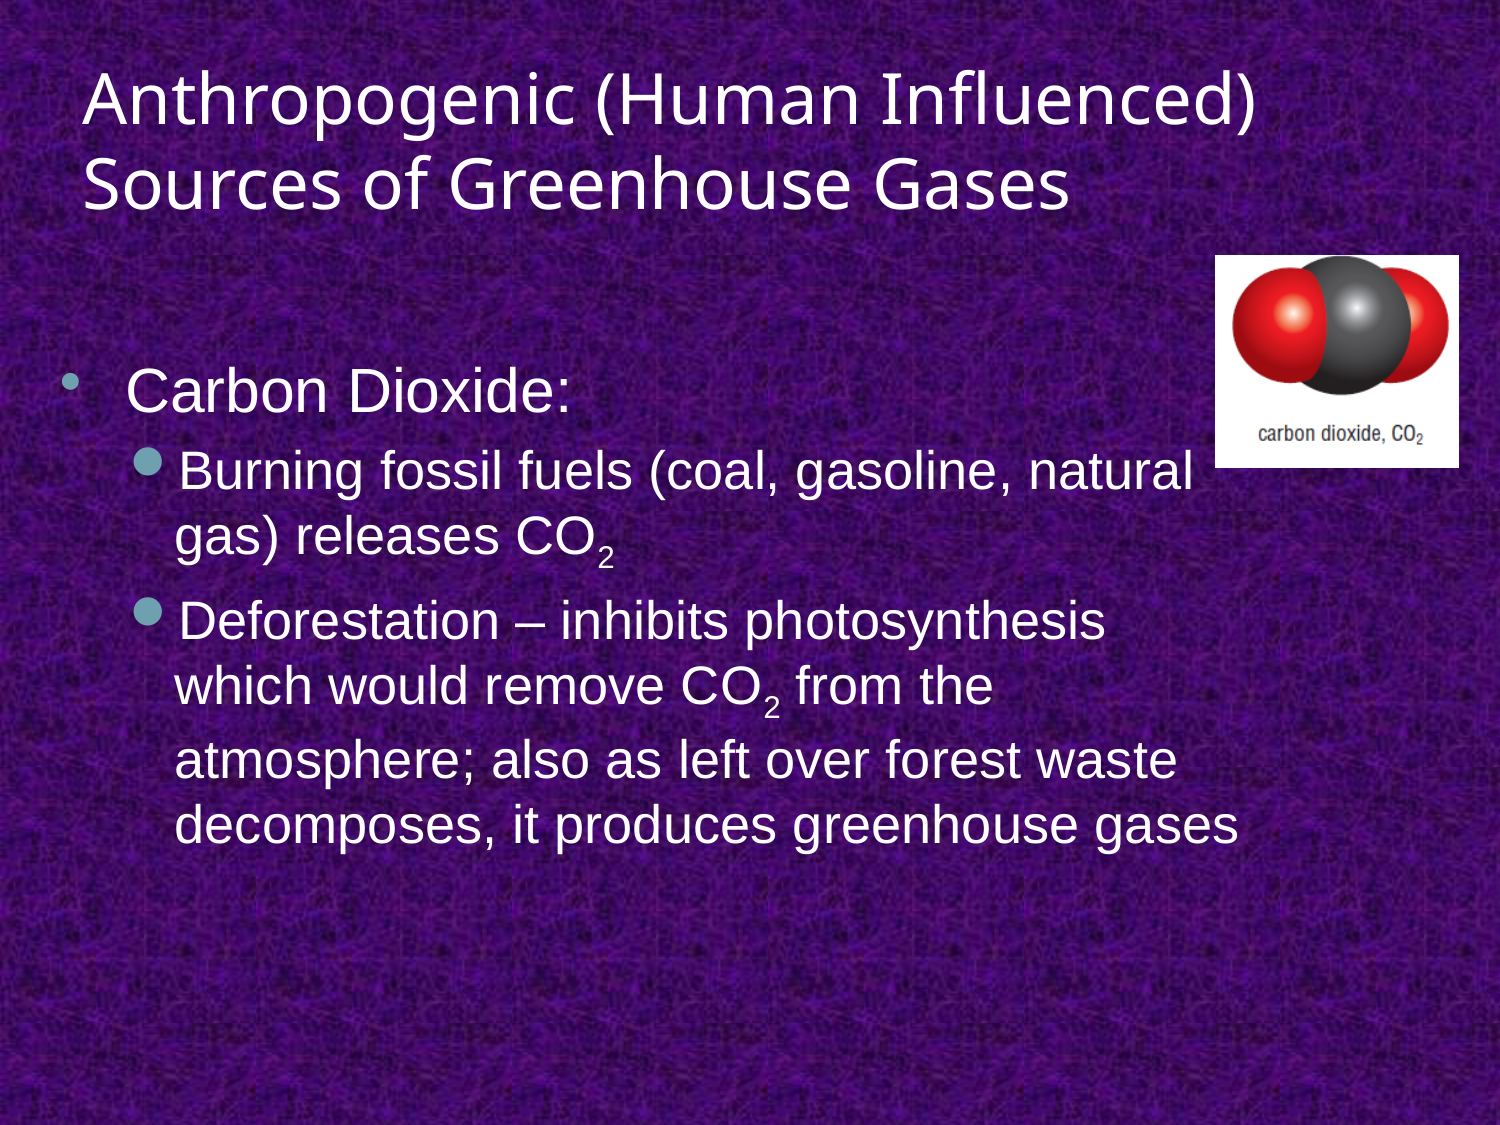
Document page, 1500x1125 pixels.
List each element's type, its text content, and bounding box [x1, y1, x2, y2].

picture [0, 0, 1500, 1125]
title Anthropogenic (Human Influenced) Sources of Greenhouse Gases [75, 45, 1459, 233]
list Carbon Dioxide: Burning fossil fuels (coal, gasoline, natural gas) releases CO2 Deforestation – inhibits photosynthesis which would remove CO2 from the atmosphere; also as left over forest waste decomposes, it produces greenhouse gases [41, 255, 1267, 998]
